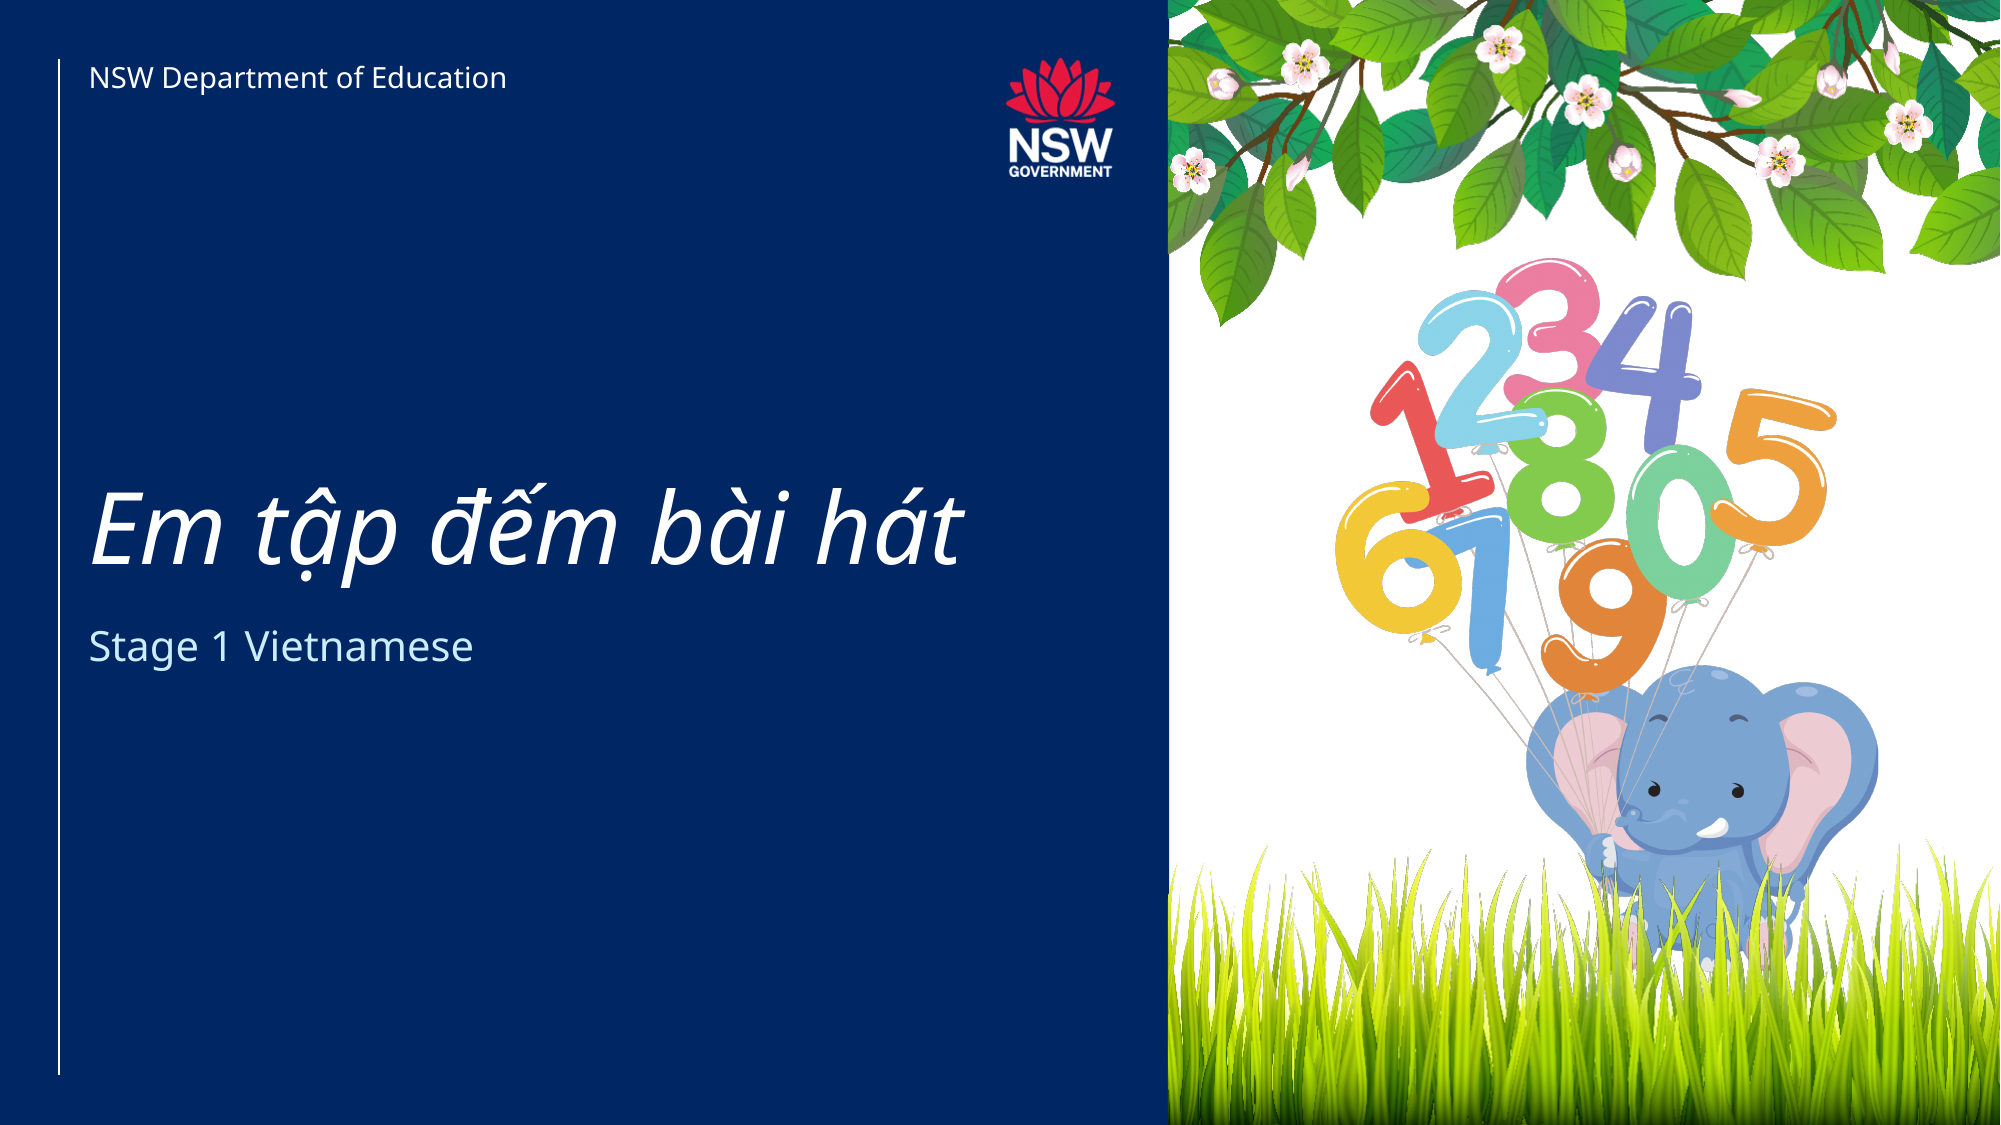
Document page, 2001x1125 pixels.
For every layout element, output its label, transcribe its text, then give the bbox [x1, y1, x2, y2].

footer NSW Department of Education [88, 59, 512, 101]
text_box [1167, 0, 2000, 1125]
list Stage 1 Vietnamese [88, 594, 1115, 790]
title Em tập đếm bài hát [88, 250, 1115, 585]
picture [1006, 58, 1115, 177]
